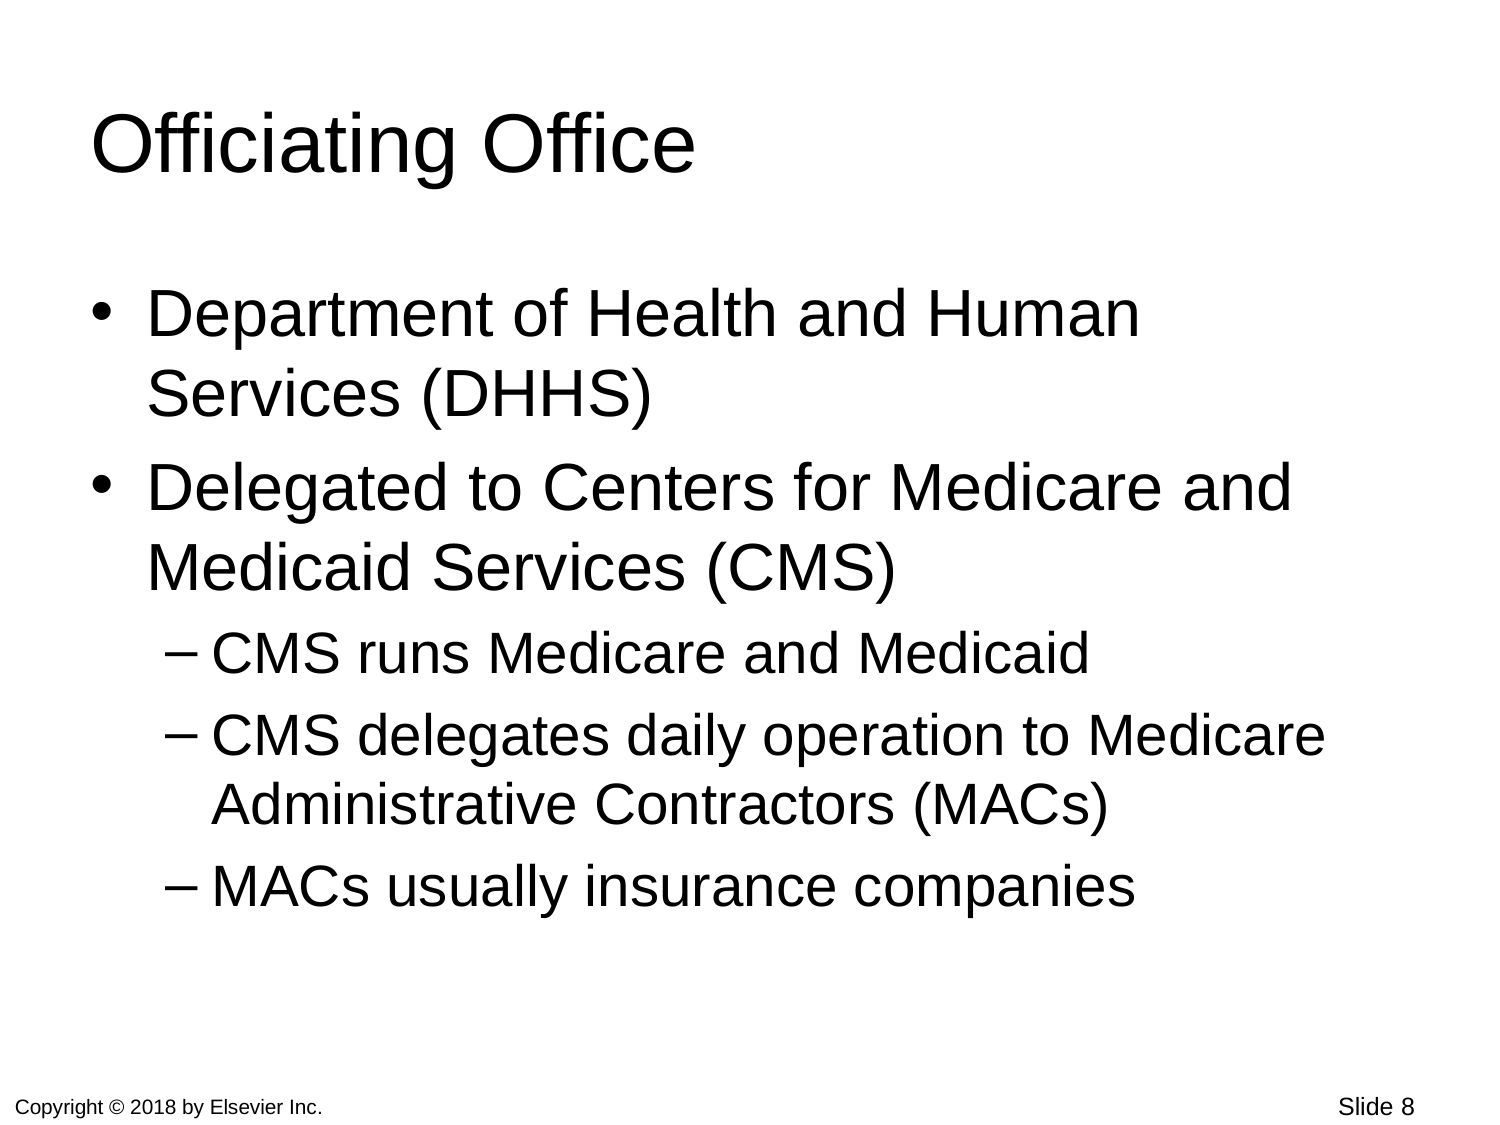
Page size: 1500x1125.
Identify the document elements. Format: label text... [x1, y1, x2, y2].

list Department of Health and Human Services (DHHS) Delegated to Centers for Medicare and Medicaid Services (CMS) CMS runs Medicare and Medicaid CMS delegates daily operation to Medicare Administrative Contractors (MACs) MACs usually insurance companies [75, 262, 1425, 1005]
title Officiating Office [75, 45, 1425, 233]
